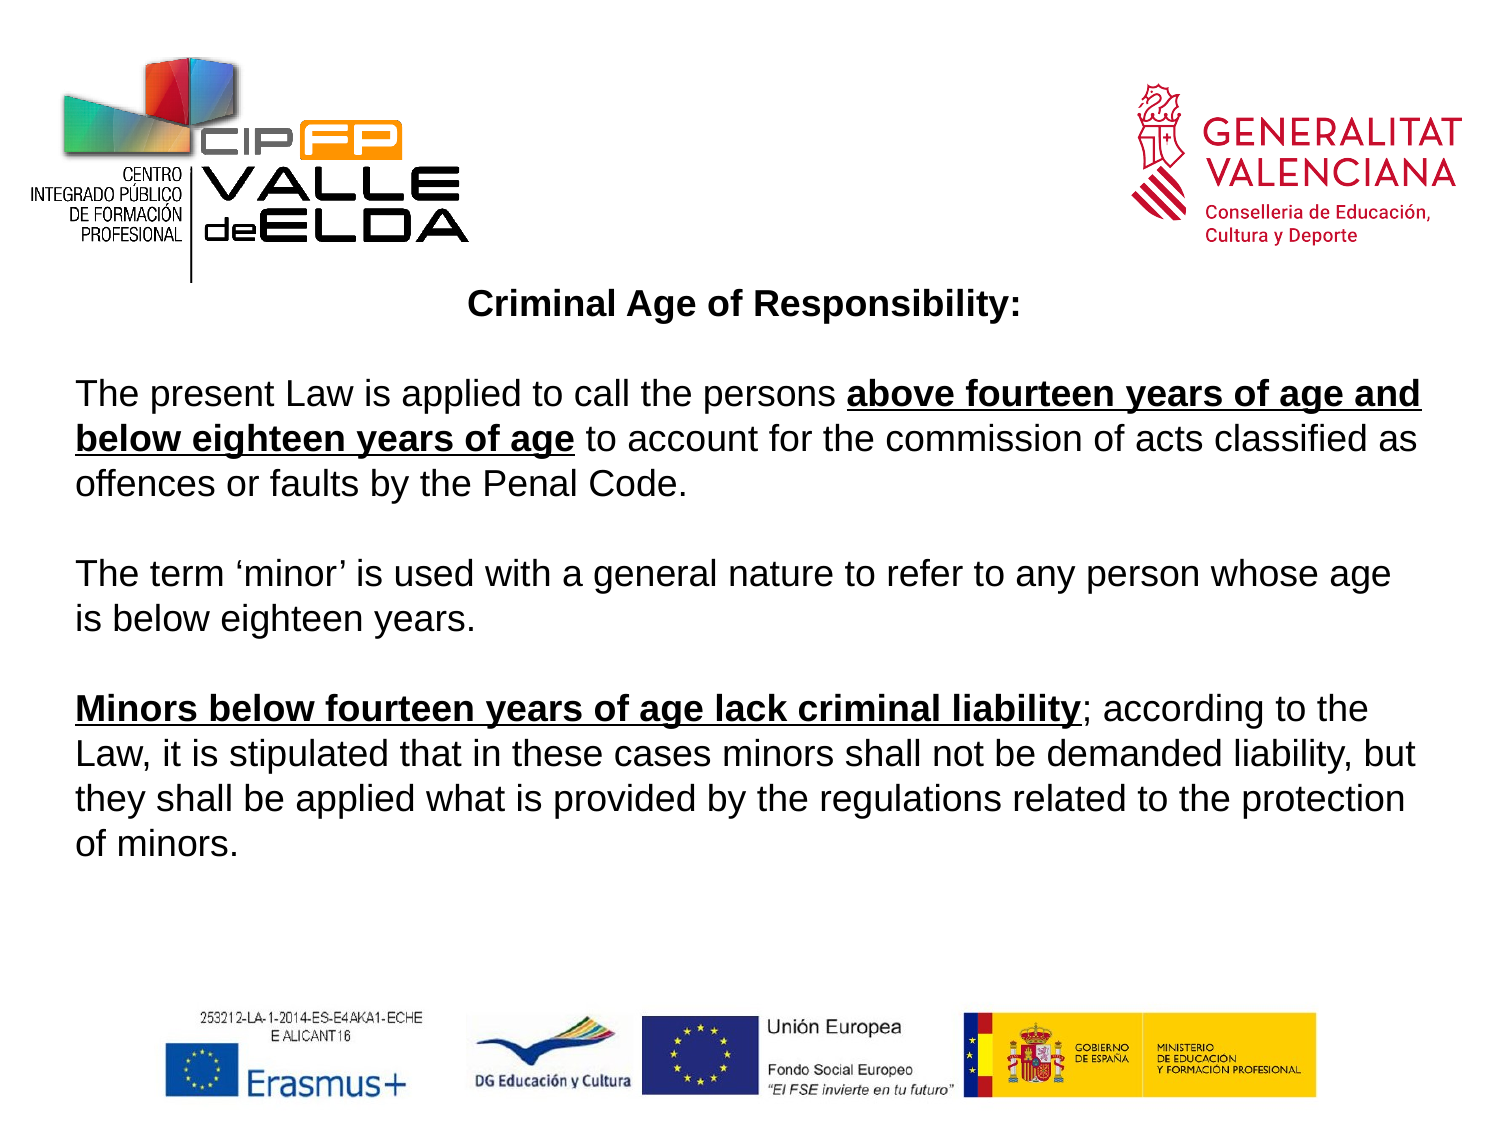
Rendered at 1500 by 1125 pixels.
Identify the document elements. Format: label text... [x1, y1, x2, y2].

picture [154, 988, 1329, 1122]
picture [27, 57, 470, 283]
picture [1131, 83, 1462, 247]
text_box Criminal Age of Responsibility: The present Law is applied to call the persons above fourteen years of age and below eighteen years of age to account for the commission of acts classified as offences or faults by the Penal Code. The term ‘minor’ is used with a general nature to refer to any person whose age is below eighteen years. Minors below fourteen years of age lack criminal liability; according to the Law, it is stipulated that in these cases minors shall not be demanded liability, but they shall be applied what is provided by the regulations related to the protection of minors. [74, 313, 1425, 966]
